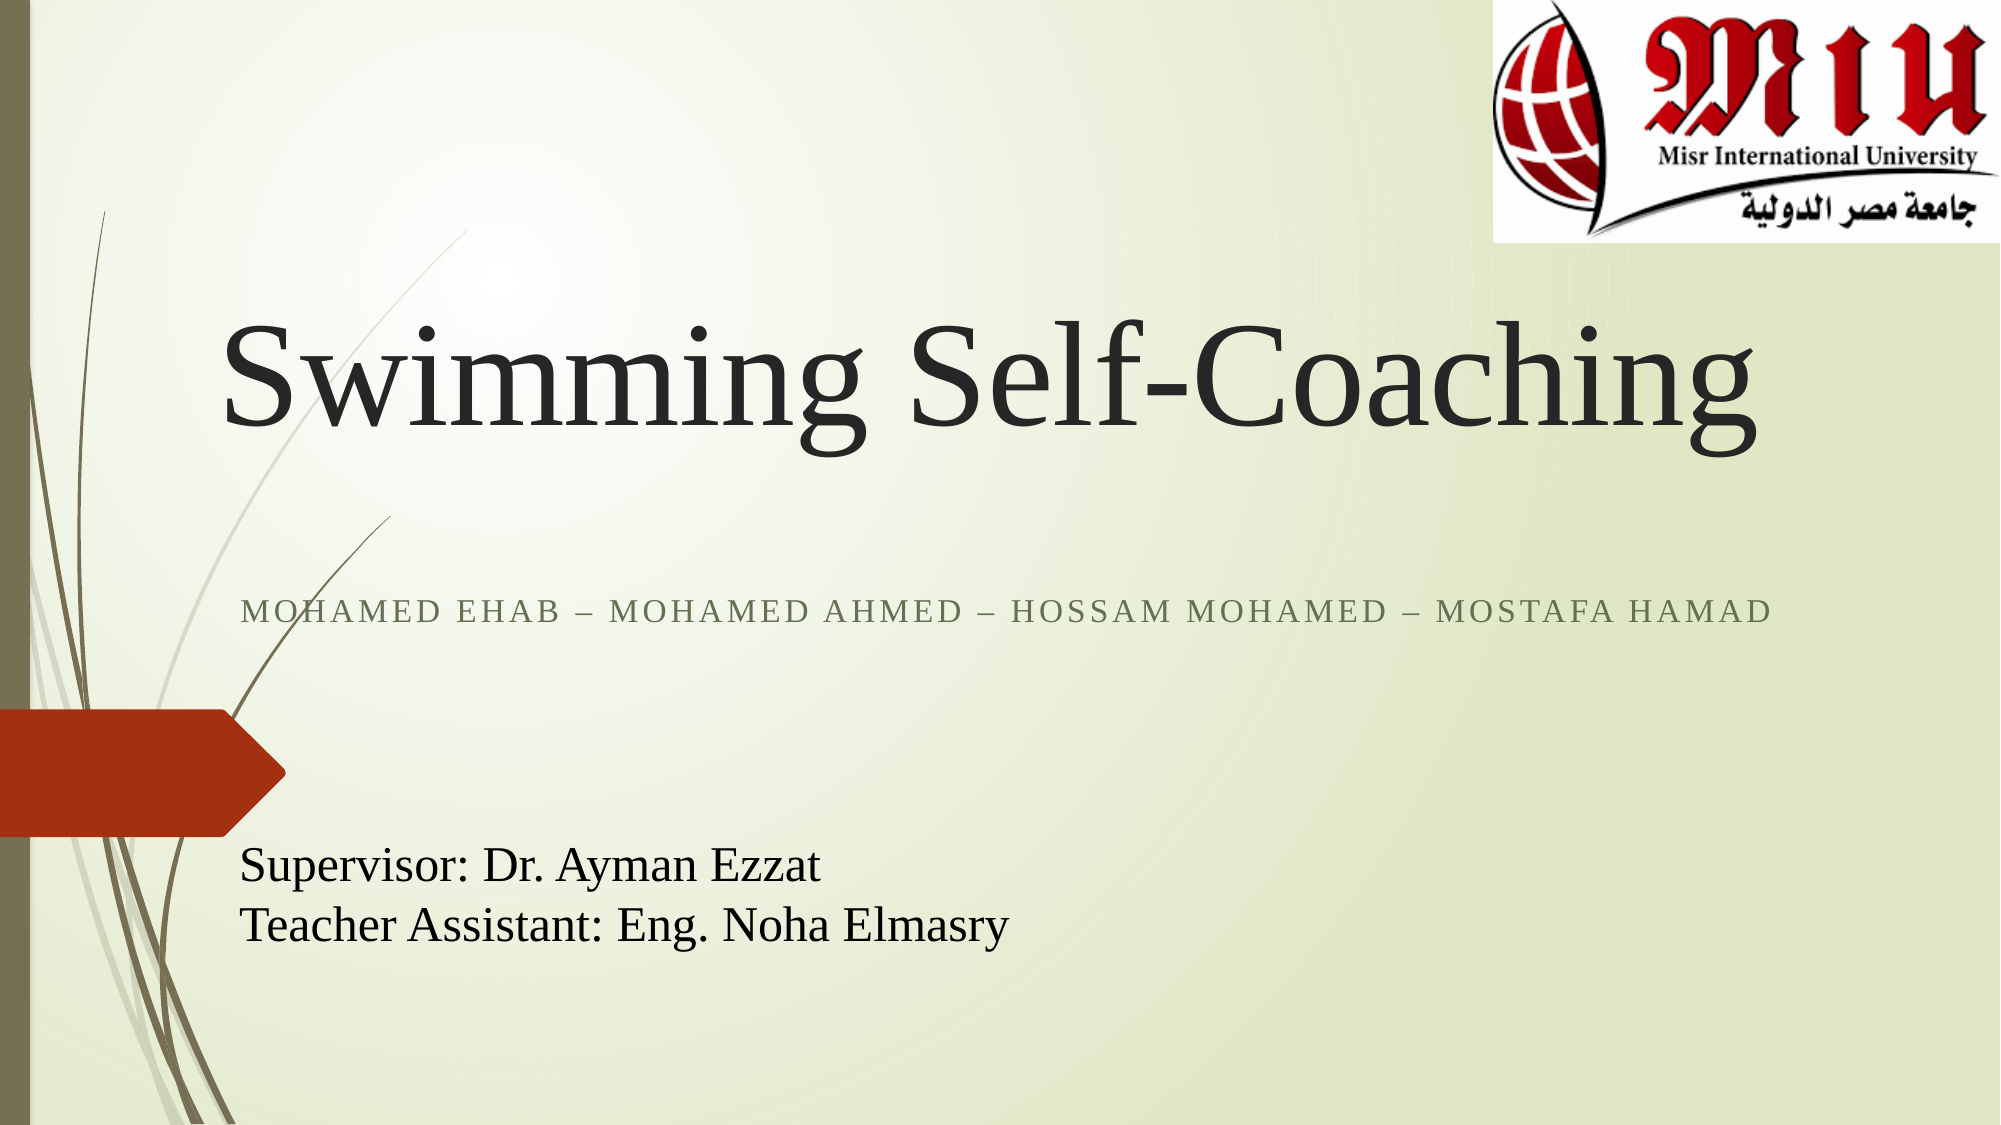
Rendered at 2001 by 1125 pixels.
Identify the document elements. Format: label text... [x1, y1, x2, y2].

text_box Mohamed ehab – Mohamed ahmed – Hossam Mohamed – Mostafa hamad [134, 581, 1880, 770]
picture [1493, 0, 2000, 243]
text_box Swimming Self-Coaching [193, 426, 1821, 464]
text_box Supervisor: Dr. Ayman Ezzat Teacher Assistant: Eng. Noha Elmasry [224, 823, 1128, 1079]
